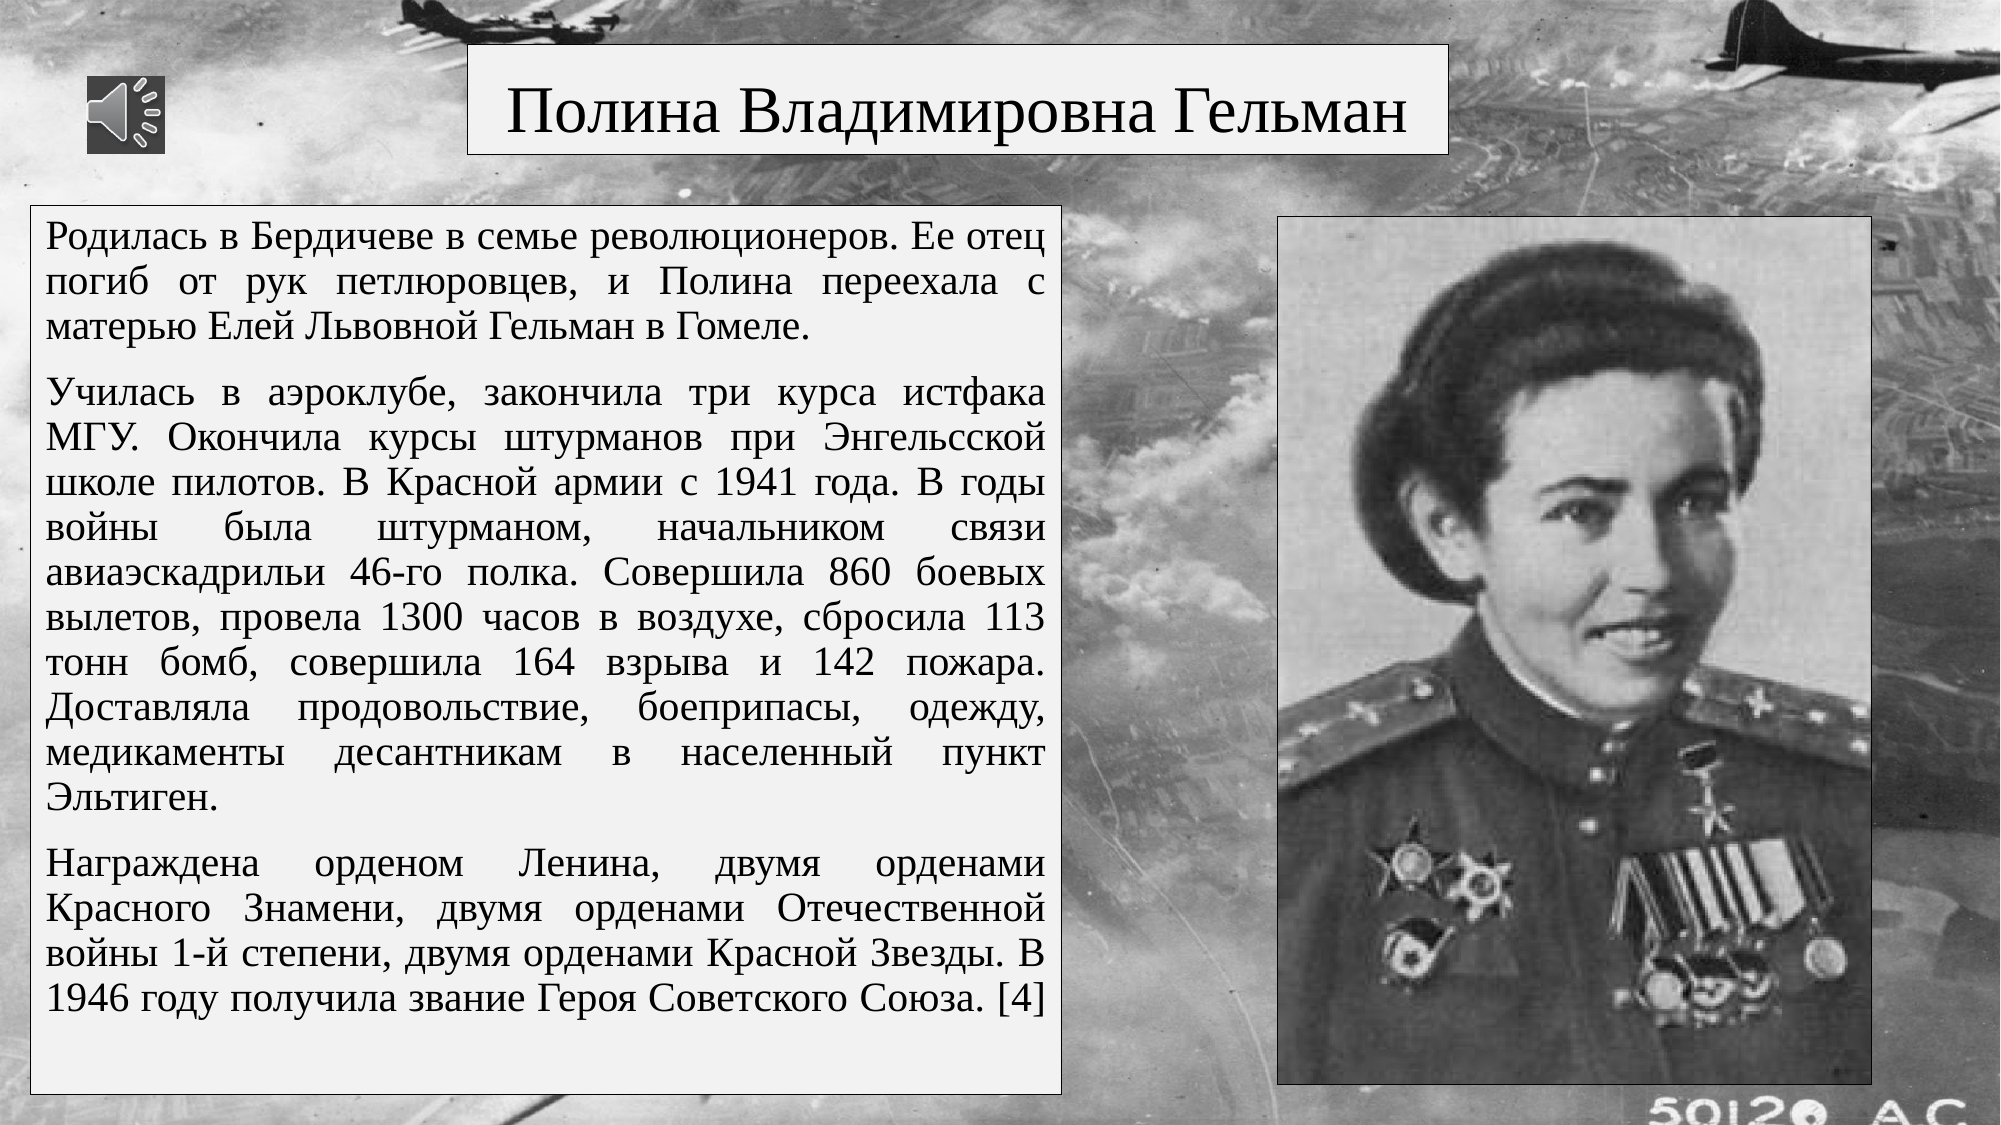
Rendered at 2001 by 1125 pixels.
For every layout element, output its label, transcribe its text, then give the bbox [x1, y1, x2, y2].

picture [0, 0, 2001, 1125]
subtitle Родилась в Бердичеве в семье революционеров. Ее отец погиб от рук петлюровцев, и Полина переехала с матерью Елей Львовной Гельман в Гомеле. Училась в аэроклубе, закончила три курса истфака МГУ. Окончила курсы штурманов при Энгельсской школе пилотов. В Красной армии с 1941 года. В годы войны была штурманом, начальником связи авиаэскадрильи 46-го полка. Совершила 860 боевых вылетов, провела 1300 часов в воздухе, сбросила 113 тонн бомб, совершила 164 взрыва и 142 пожара. Доставляла продовольствие, боеприпасы, одежду, медикаменты десантникам в населенный пункт Эльтиген. Награждена орденом Ленина, двумя орденами Красного Знамени, двумя орденами Отечественной войны 1-й степени, двумя орденами Красной Звезды. В 1946 году получила звание Героя Советского Союза. [4] [30, 205, 1062, 1095]
title Полина Владимировна Гельман [467, 44, 1449, 155]
